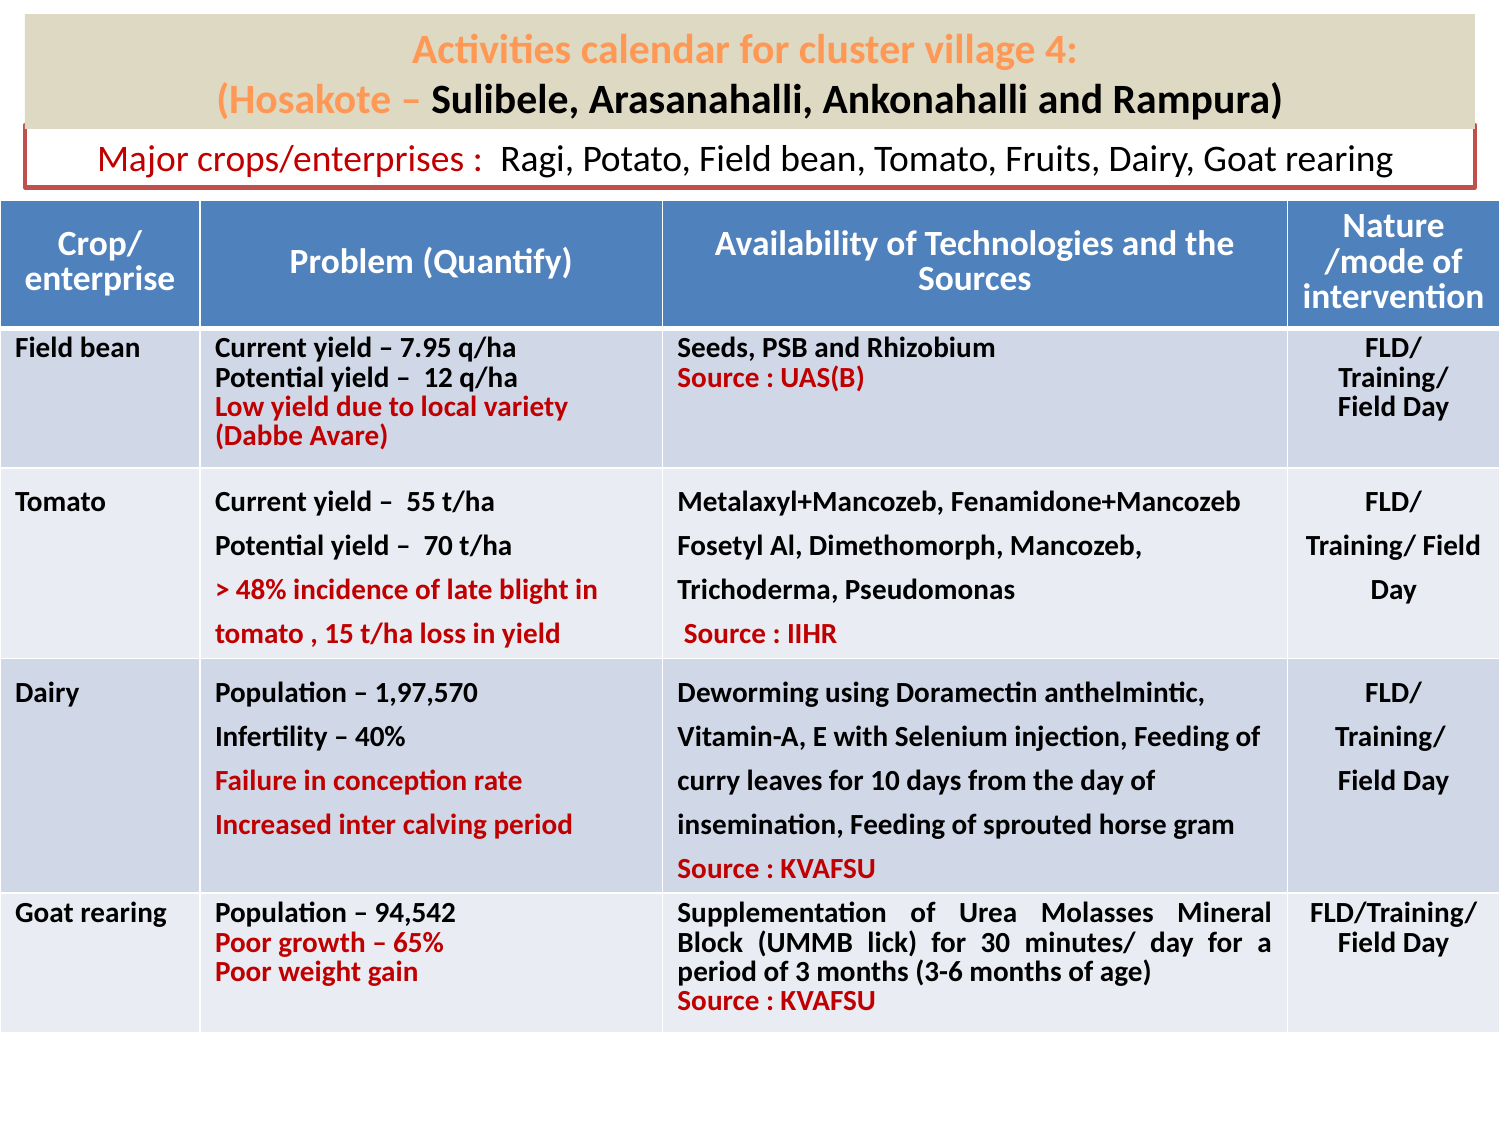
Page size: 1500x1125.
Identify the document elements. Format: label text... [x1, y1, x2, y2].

table_header Problem (Quantify) [201, 201, 662, 326]
table_cell Deworming using Doramectin anthelmintic, Vitamin-A, E with Selenium injection, Feeding of curry leaves for 10 days from the day of insemination, Feeding of sprouted horse gram Source : KVAFSU [663, 659, 1287, 892]
table_cell Metalaxyl+Mancozeb, Fenamidone+Mancozeb Fosetyl Al, Dimethomorph, Mancozeb, Trichoderma, Pseudomonas Source : IIHR [663, 469, 1287, 658]
table_cell FLD/ Training/ Field Day [1288, 331, 1499, 467]
table_cell Current yield – 55 t/ha Potential yield – 70 t/ha > 48% incidence of late blight in tomato , 15 t/ha loss in yield [201, 469, 662, 658]
table_cell Current yield – 7.95 q/ha Potential yield – 12 q/ha Low yield due to local variety (Dabbe Avare) [201, 331, 662, 467]
table_cell Seeds, PSB and Rhizobium Source : UAS(B) [663, 331, 1287, 467]
table_header Nature /mode of intervention [1288, 201, 1499, 326]
table_cell Population – 94,542 Poor growth – 65% Poor weight gain [201, 894, 662, 1032]
text_box Activities calendar for cluster village 4: (Hosakote – Sulibele, Arasanahalli, Ankonahalli and Rampura) [24, 14, 1475, 129]
title Major crops/enterprises : Ragi, Potato, Field bean, Tomato, Fruits, Dairy, Goat rearing [23, 123, 1477, 190]
table_cell FLD/ Training/ Field Day [1288, 659, 1499, 892]
table_cell FLD/Training/ Field Day [1288, 894, 1499, 1032]
table_cell Field bean [1, 331, 199, 467]
table_header Crop/ enterprise [1, 201, 199, 326]
table_cell Dairy [1, 659, 199, 892]
table_header Availability of Technologies and the Sources [663, 201, 1287, 326]
table_cell FLD/ Training/ Field Day [1288, 469, 1499, 658]
table_cell Tomato [1, 469, 199, 658]
table_cell Goat rearing [1, 894, 199, 1032]
table_cell Supplementation of Urea Molasses Mineral Block (UMMB lick) for 30 minutes/ day for a period of 3 months (3-6 months of age) Source : KVAFSU [663, 894, 1287, 1032]
table_cell Population – 1,97,570 Infertility – 40% Failure in conception rate Increased inter calving period [201, 659, 662, 892]
